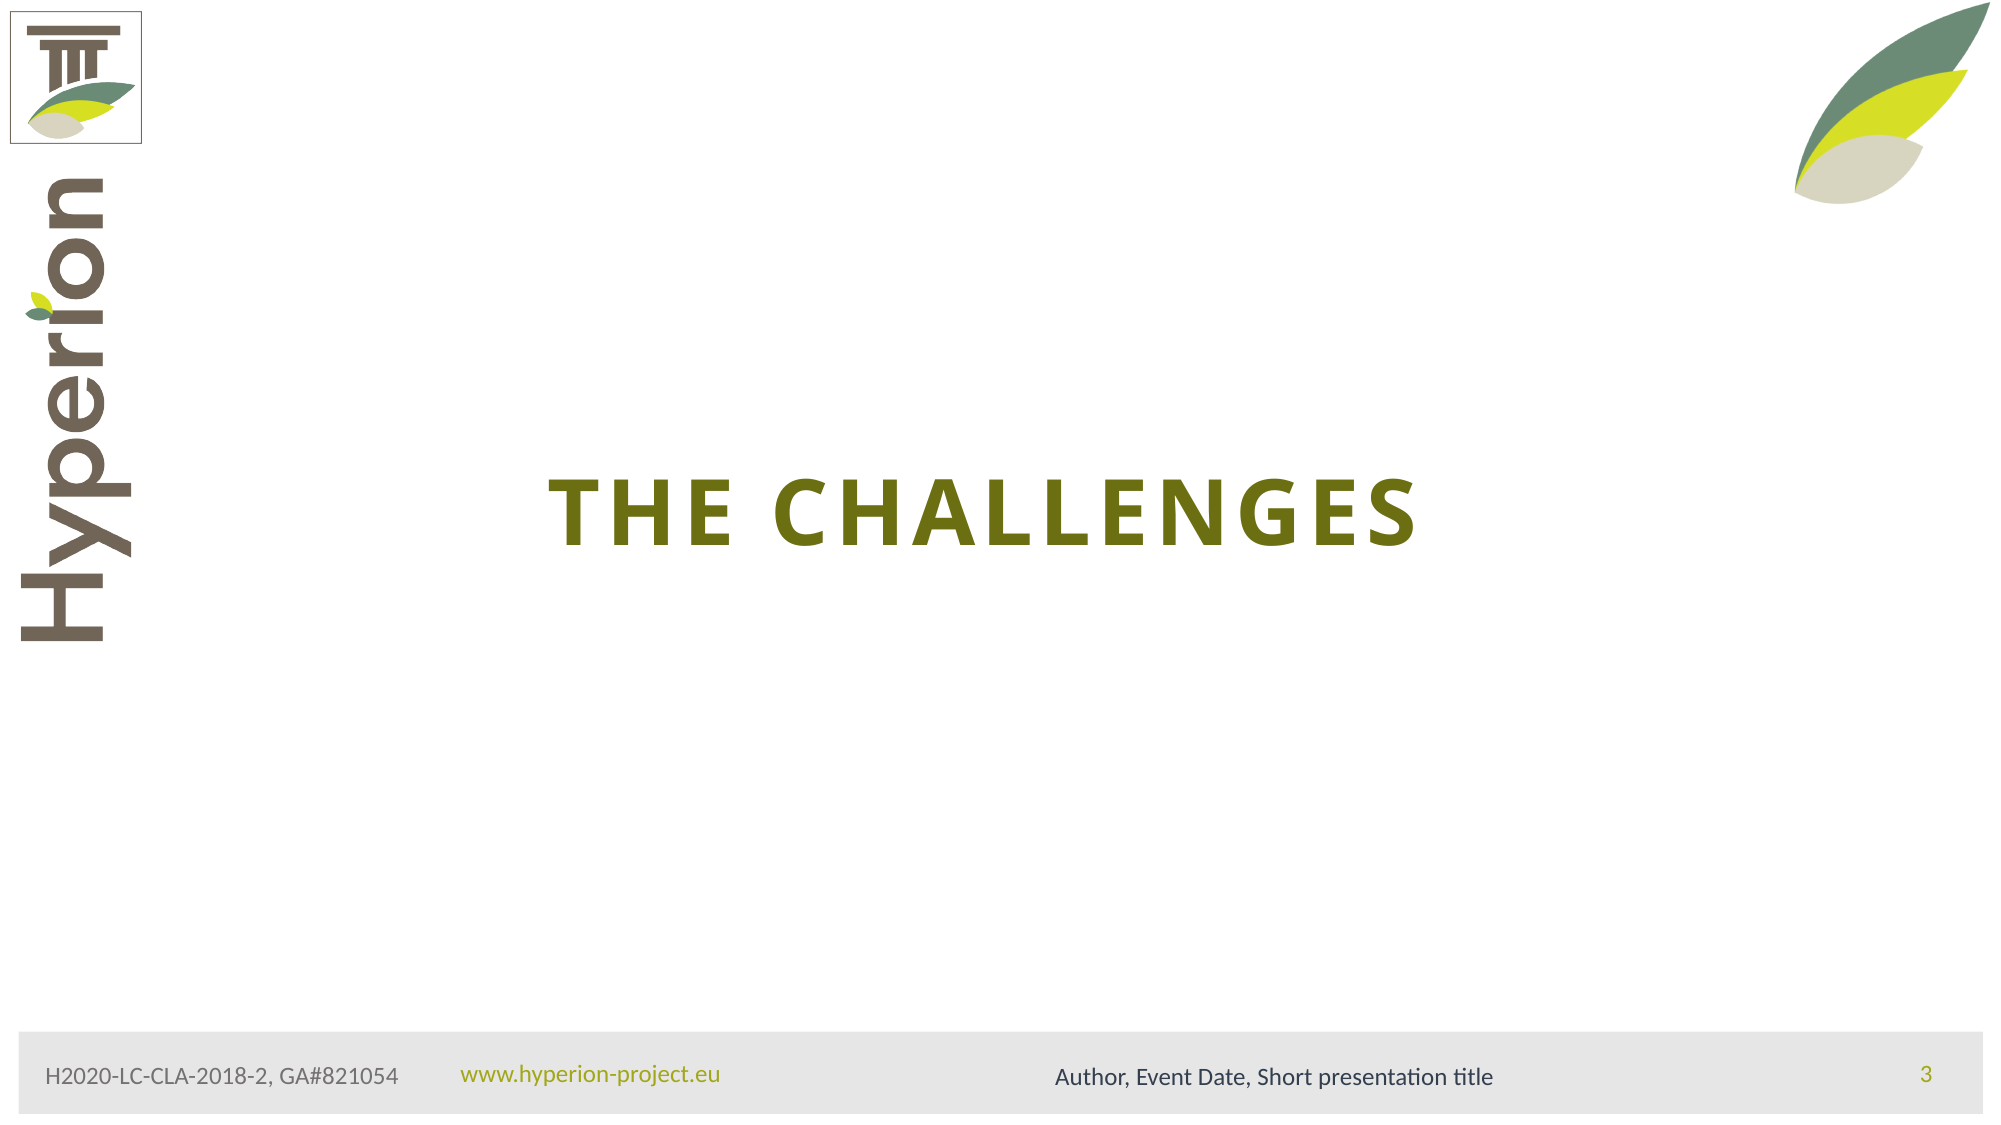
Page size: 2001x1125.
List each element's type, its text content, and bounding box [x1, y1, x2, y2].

picture [1729, 0, 2001, 247]
title THE CHALLENGES [276, 435, 1690, 597]
picture [0, 0, 154, 157]
picture [13, 173, 138, 657]
slide_number 3 [1812, 1042, 1948, 1103]
footer Author, Event Date, Short presentation title [759, 1042, 1790, 1109]
